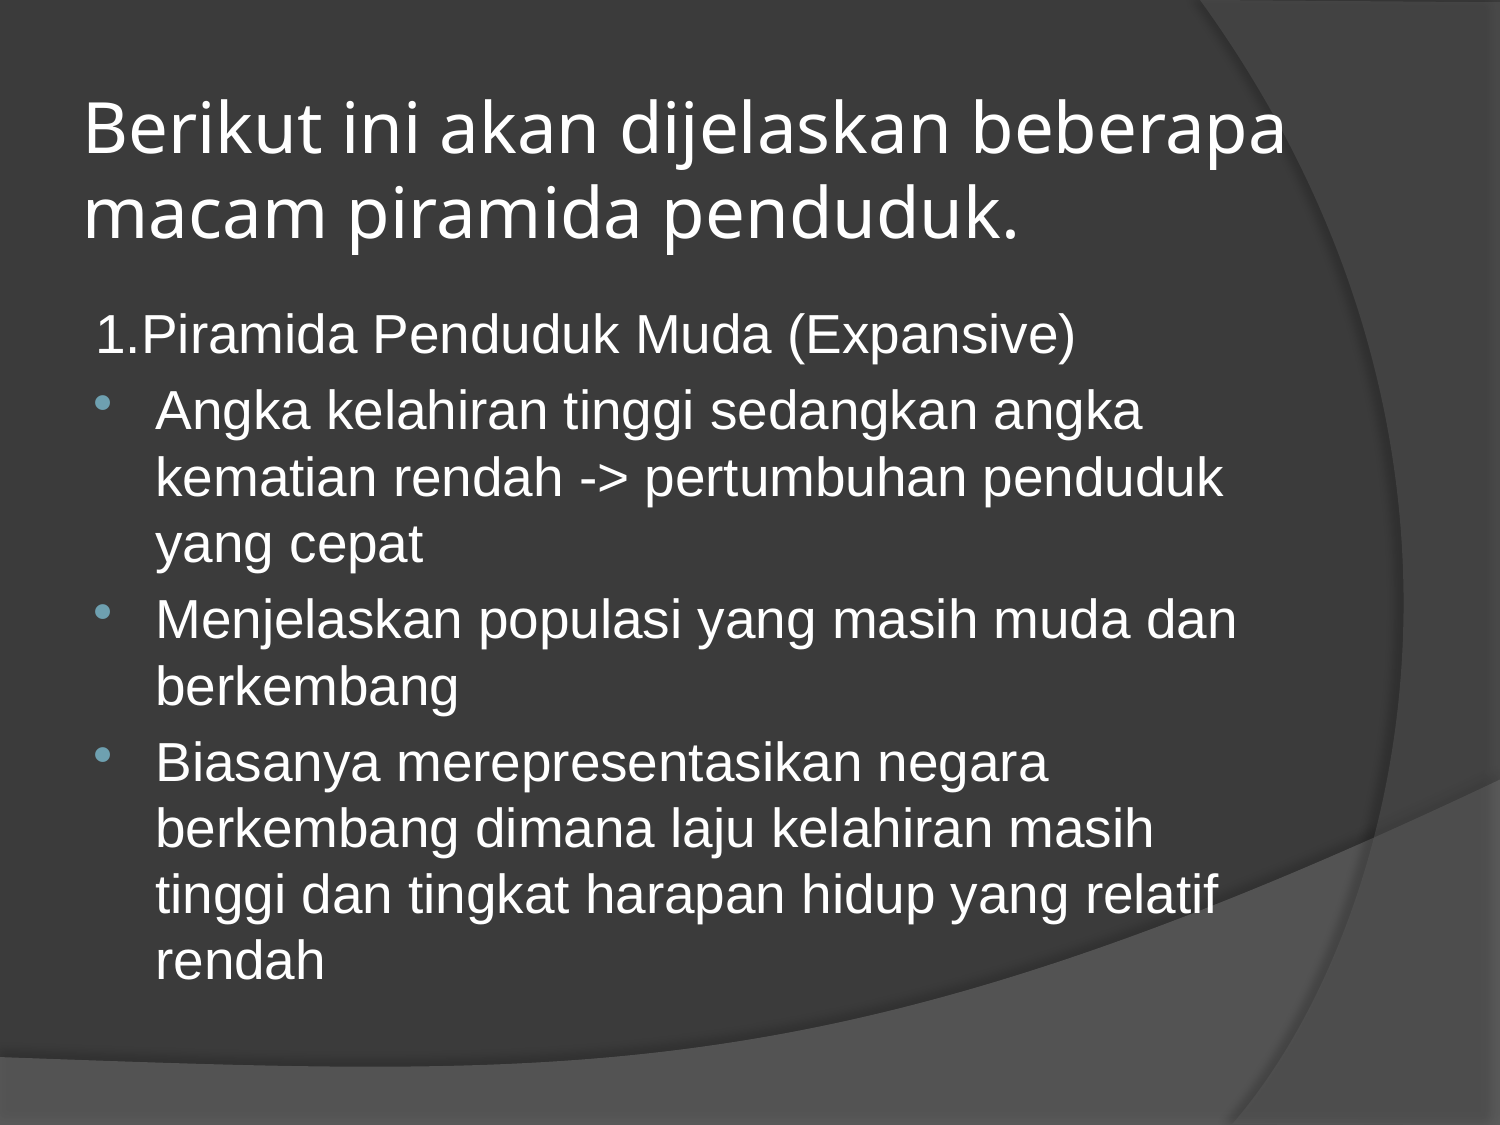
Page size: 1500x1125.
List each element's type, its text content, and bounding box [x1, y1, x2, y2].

list 1.Piramida Penduduk Muda (Expansive) Angka kelahiran tinggi sedangkan angka kematian rendah -> pertumbuhan penduduk yang cepat Menjelaskan populasi yang masih muda dan berkembang Biasanya merepresentasikan negara berkembang dimana laju kelahiran masih tinggi dan tingkat harapan hidup yang relatif rendah [75, 290, 1300, 1005]
title Berikut ini akan dijelaskan beberapa macam piramida penduduk. [75, 45, 1300, 290]
